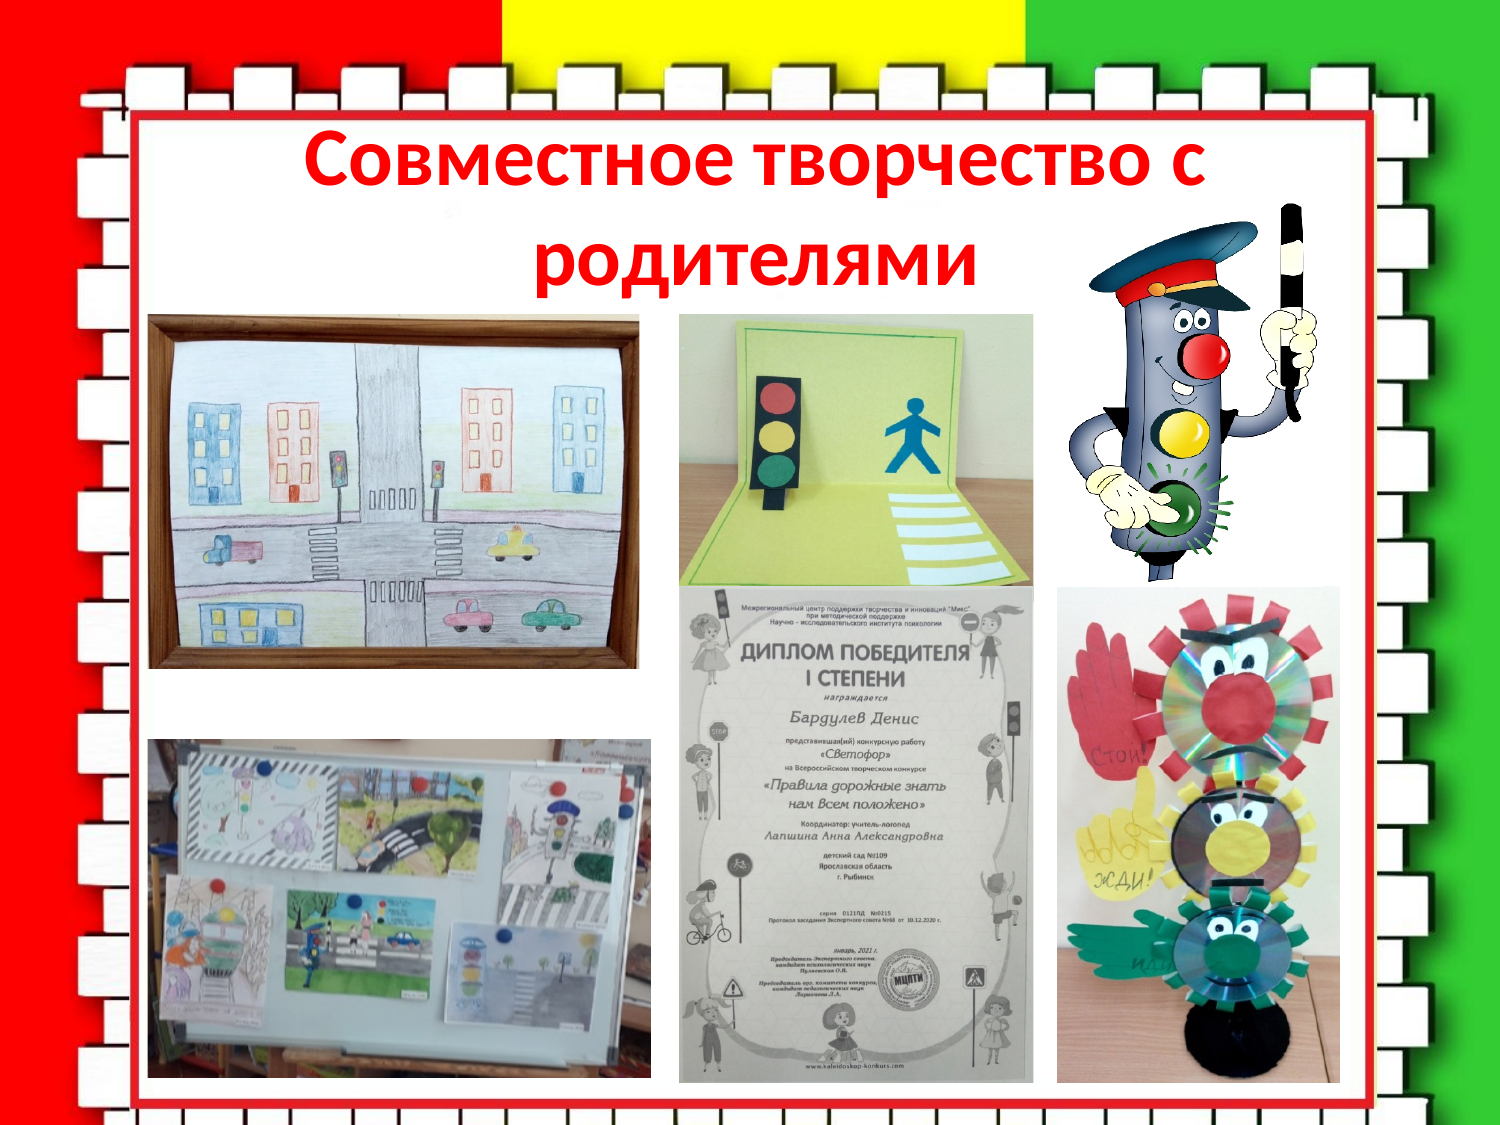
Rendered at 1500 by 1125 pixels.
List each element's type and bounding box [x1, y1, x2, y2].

picture [0, 0, 1500, 1125]
list [147, 739, 652, 1078]
